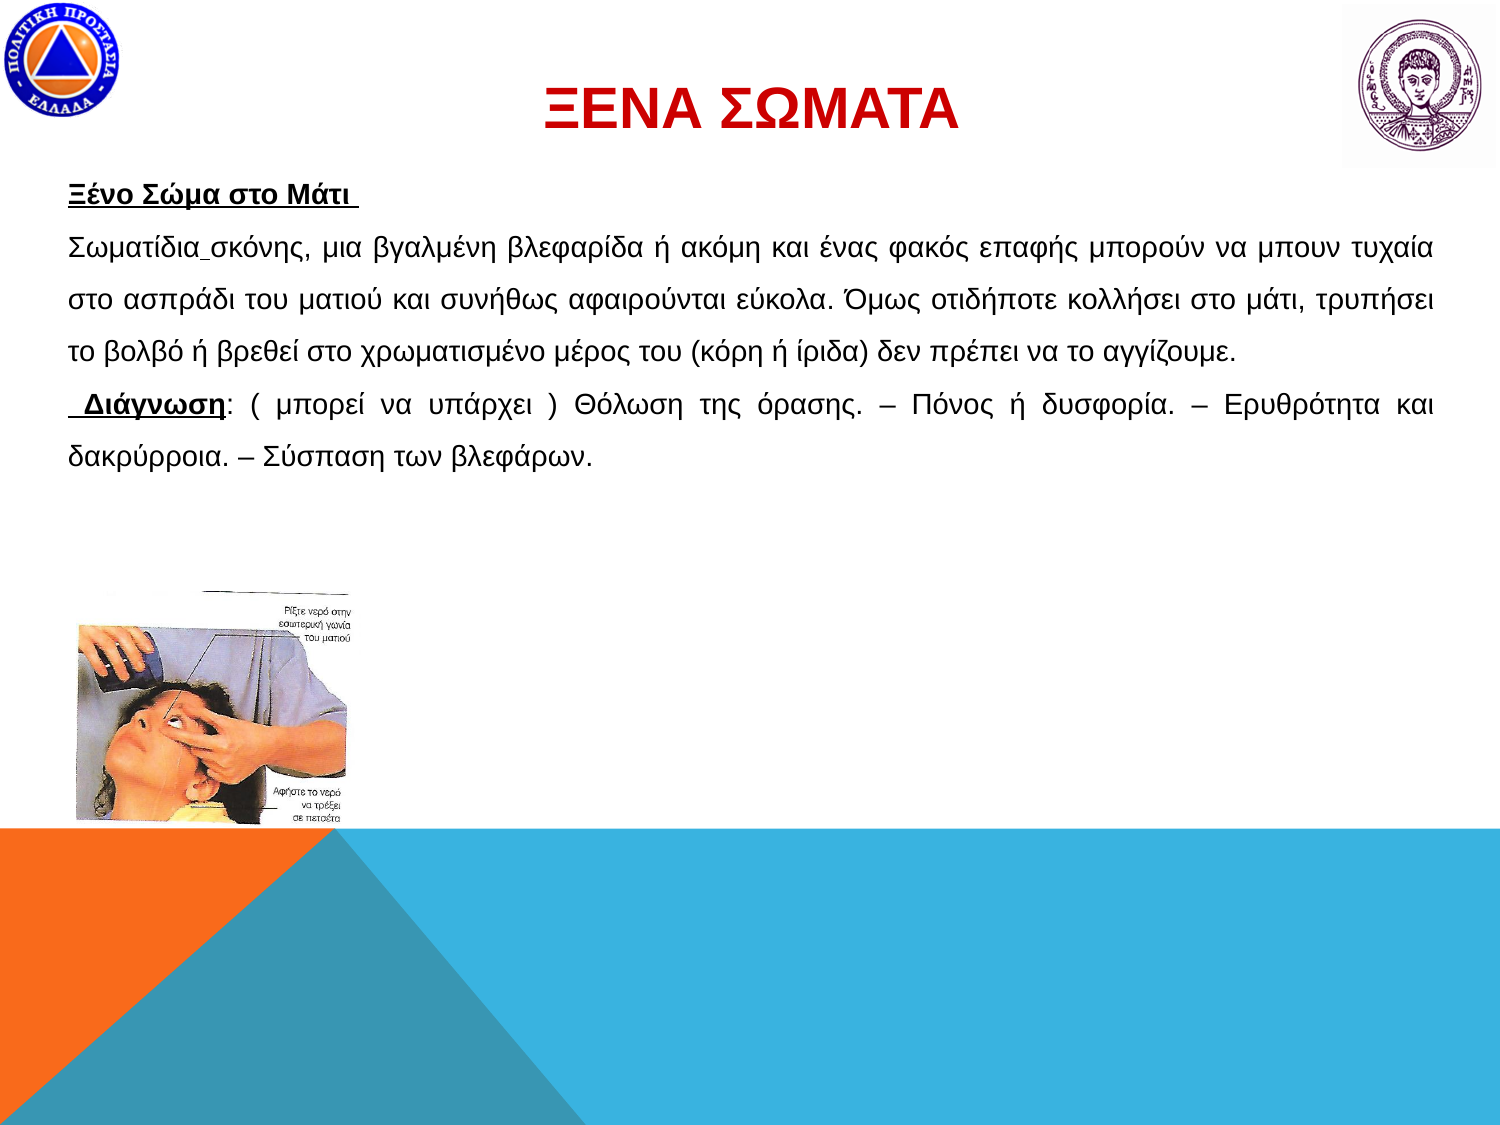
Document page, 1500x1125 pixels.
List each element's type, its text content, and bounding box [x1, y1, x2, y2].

text_box Ξένο Σώμα στο Μάτι Σωματίδια σκόνης, μια βγαλμένη βλεφαρίδα ή ακόμη και ένας φακός επαφής μπορούν να μπουν τυχαία στο ασπράδι του ματιού και συνήθως αφαιρούνται εύκολα. Όμως οτιδήποτε κολλήσει στο μάτι, τρυπήσει το βολβό ή βρεθεί στο χρωματισμένο μέρος του (κόρη ή ίριδα) δεν πρέπει να το αγγίζουμε. Διάγνωση: ( μπορεί να υπάρχει ) Θόλωση της όρασης. – Πόνος ή δυσφορία. – Ερυθρότητα και δακρύρροια. – Σύσπαση των βλεφάρων. [53, 150, 1450, 628]
picture [76, 591, 361, 827]
picture [2, 2, 123, 119]
picture [1341, 4, 1497, 168]
title ξενα σωματα [135, 60, 1336, 150]
